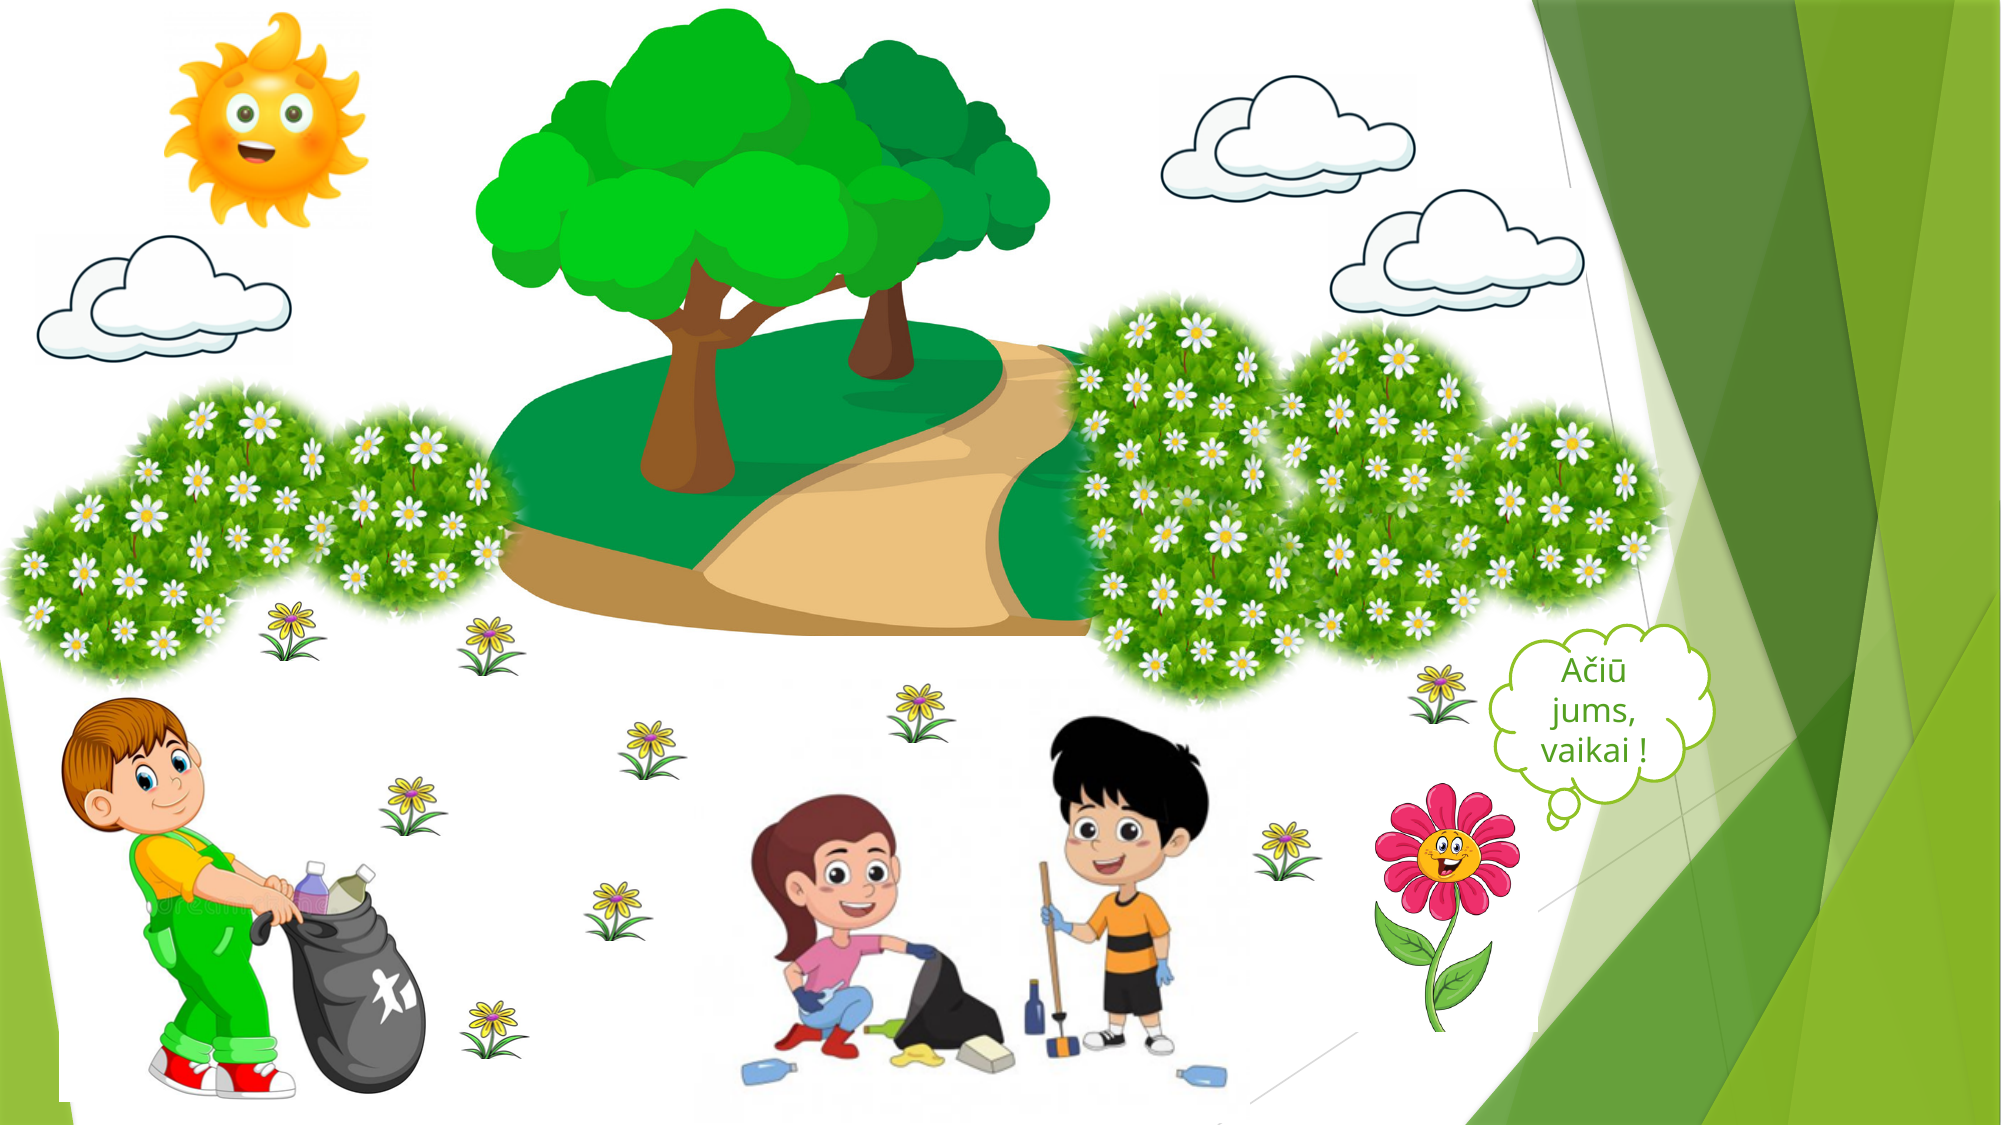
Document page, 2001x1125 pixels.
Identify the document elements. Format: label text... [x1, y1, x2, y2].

picture [1356, 783, 1538, 1033]
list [471, 3, 1113, 637]
picture [612, 714, 688, 781]
picture [454, 993, 530, 1060]
picture [0, 369, 537, 1103]
text_box Ačiū jums, vaikai ! [1488, 634, 1716, 832]
picture [163, 10, 372, 231]
picture [579, 874, 655, 941]
picture [35, 233, 294, 365]
picture [694, 74, 1683, 1123]
